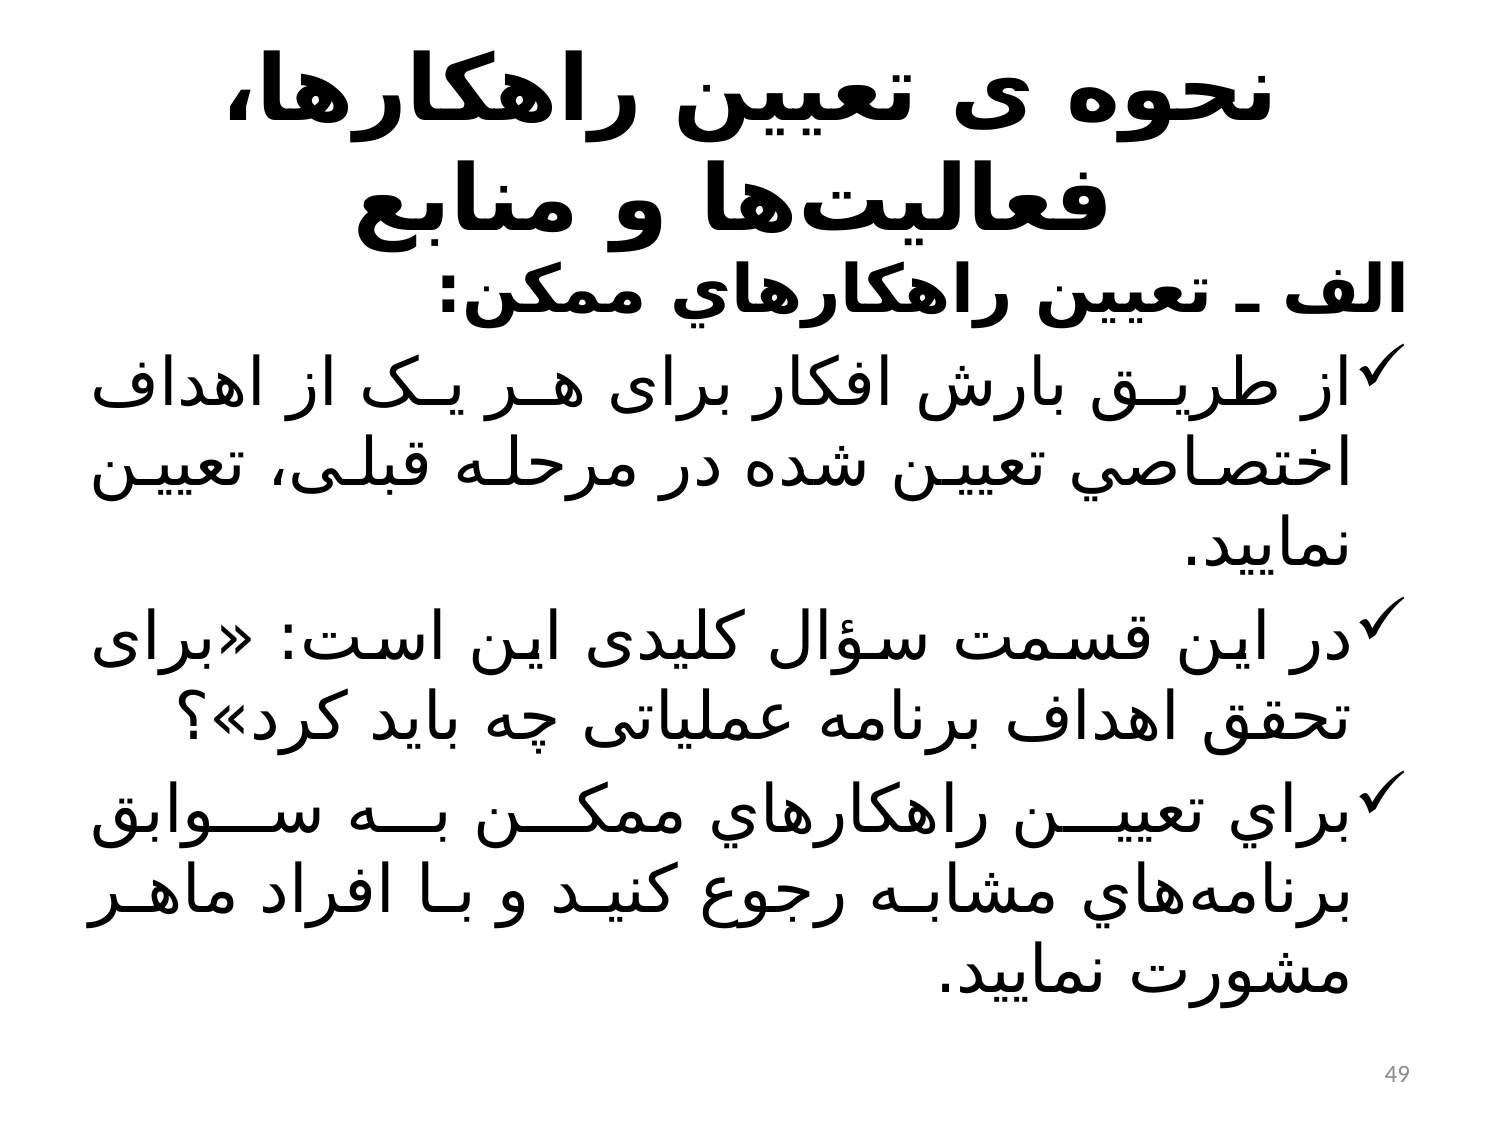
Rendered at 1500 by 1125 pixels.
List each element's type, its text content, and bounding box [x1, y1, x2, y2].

slide_number 49 [1074, 1042, 1425, 1103]
title نحوه ی تعیین راهکارها، فعالیت‌ها و منابع [75, 45, 1425, 233]
list الف ـ تعيين راهکارهاي ممكن: از طریق بارش افکار برای هر یک از اهداف اختصاصي تعيين شده در مرحله قبلی، تعيين نماييد. در این قسمت سؤال کلیدی این است: «برای تحقق اهداف برنامه عملیاتی چه بايد كرد»؟ براي تعيين راهكارهاي ممكن به سوابق برنامه‌هاي مشابه رجوع كنيد و با افراد ماهر مشورت نماييد. [75, 237, 1425, 1031]
